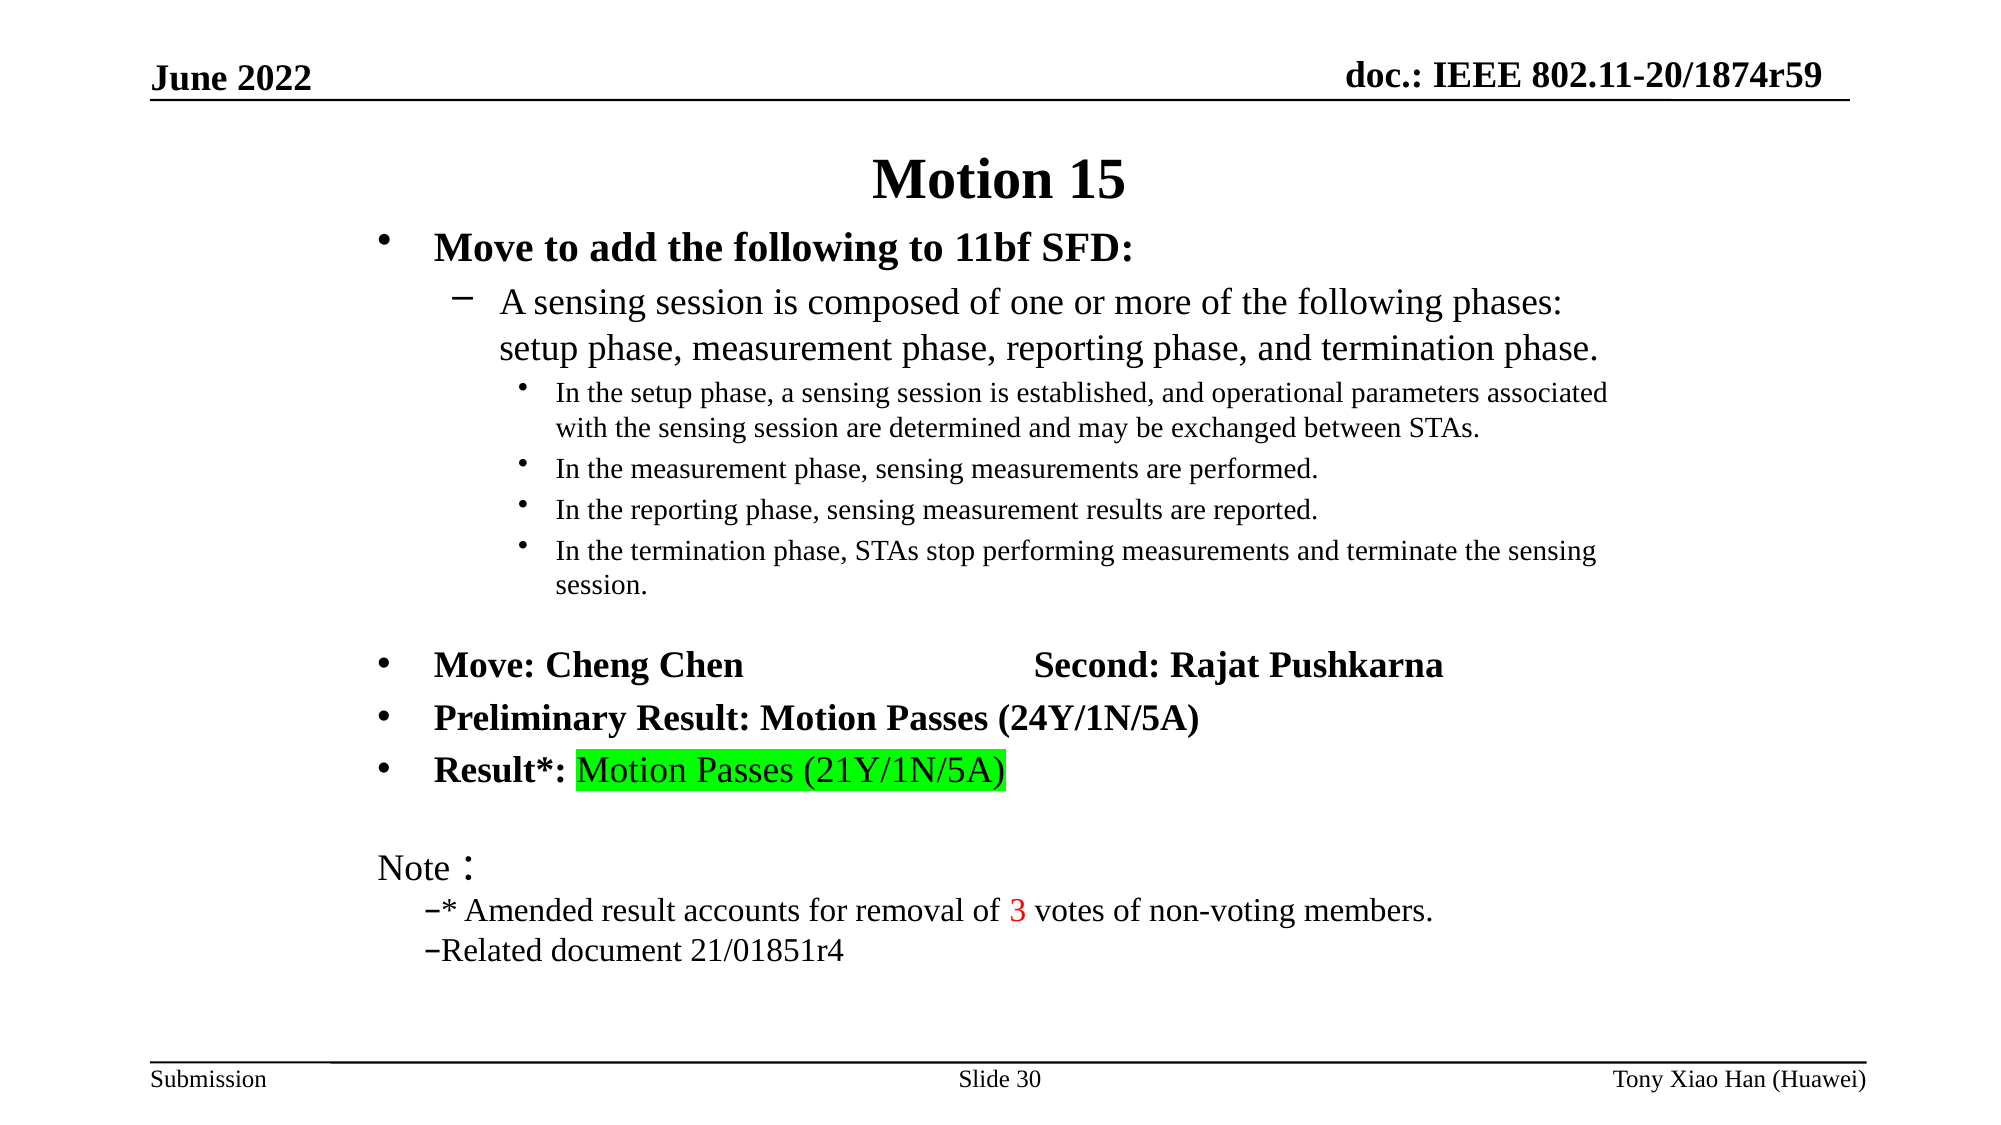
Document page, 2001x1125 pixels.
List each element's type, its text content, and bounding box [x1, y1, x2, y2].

text_box Move to add the following to 11bf SFD: A sensing session is composed of one or more of the following phases: setup phase, measurement phase, reporting phase, and termination phase. In the setup phase, a sensing session is established, and operational parameters associated with the sensing session are determined and may be exchanged between STAs. In the measurement phase, sensing measurements are performed. In the reporting phase, sensing measurement results are reported. In the termination phase, STAs stop performing measurements and terminate the sensing session. Move: Cheng Chen Second: Rajat Pushkarna Preliminary Result: Motion Passes (24Y/1N/5A) Result*: Motion Passes (21Y/1N/5A) Note： * Amended result accounts for removal of 3 votes of non-voting members. Related document 21/01851r4 [362, 212, 1638, 1000]
text_box Motion 15 [362, 87, 1638, 212]
